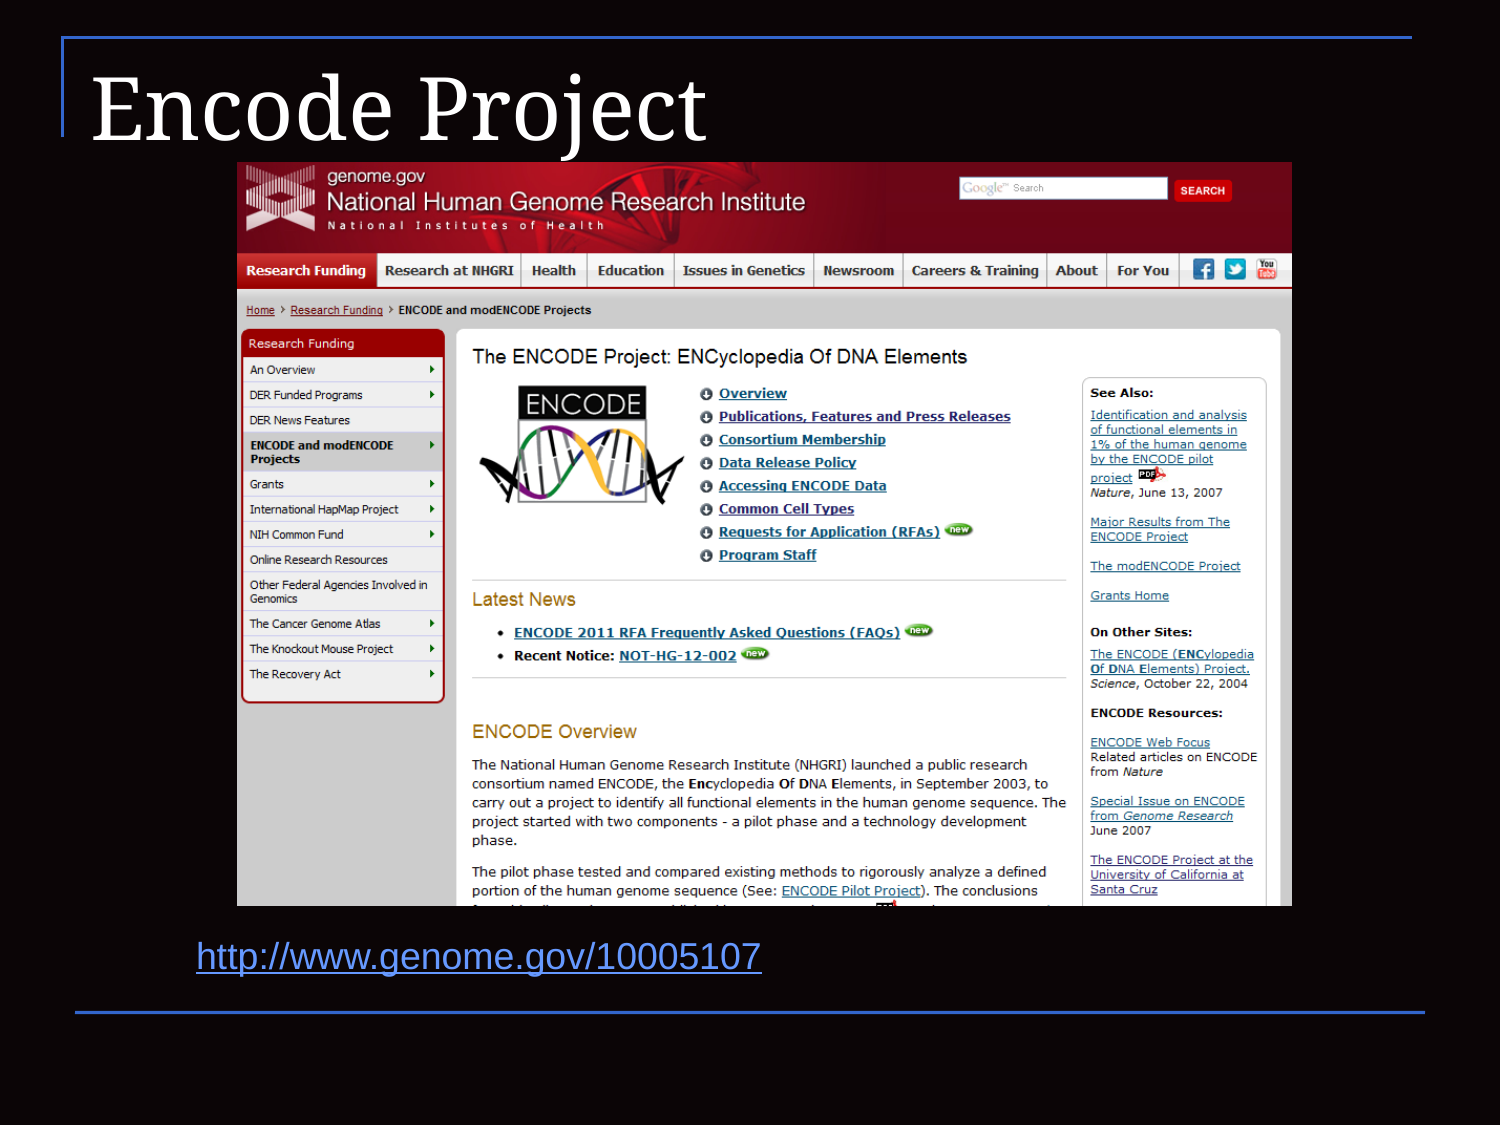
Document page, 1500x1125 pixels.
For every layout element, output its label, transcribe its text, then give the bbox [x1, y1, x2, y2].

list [237, 162, 1292, 906]
text_box http://www.genome.gov/10005107 [181, 924, 777, 985]
title Encode Project [74, 45, 1426, 233]
